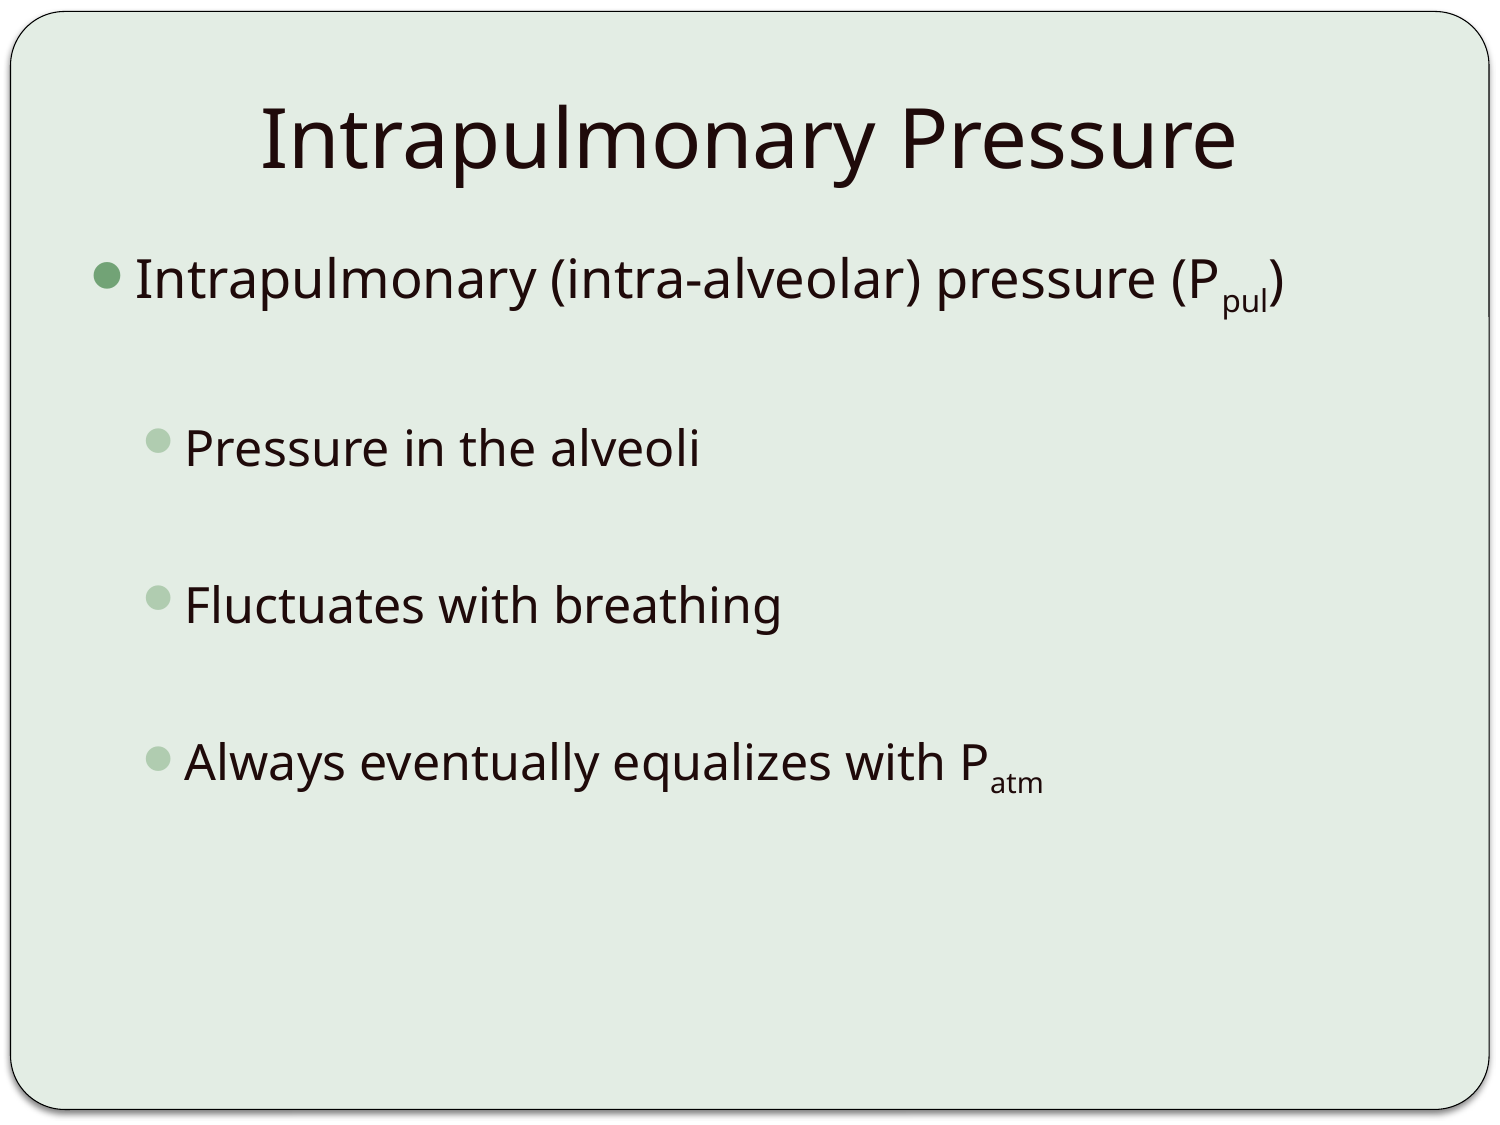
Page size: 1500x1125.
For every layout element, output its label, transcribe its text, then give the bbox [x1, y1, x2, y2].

title Intrapulmonary Pressure [75, 45, 1425, 200]
list Intrapulmonary (intra-alveolar) pressure (Ppul) Pressure in the alveoli Fluctuates with breathing Always eventually equalizes with Patm [75, 237, 1425, 1063]
